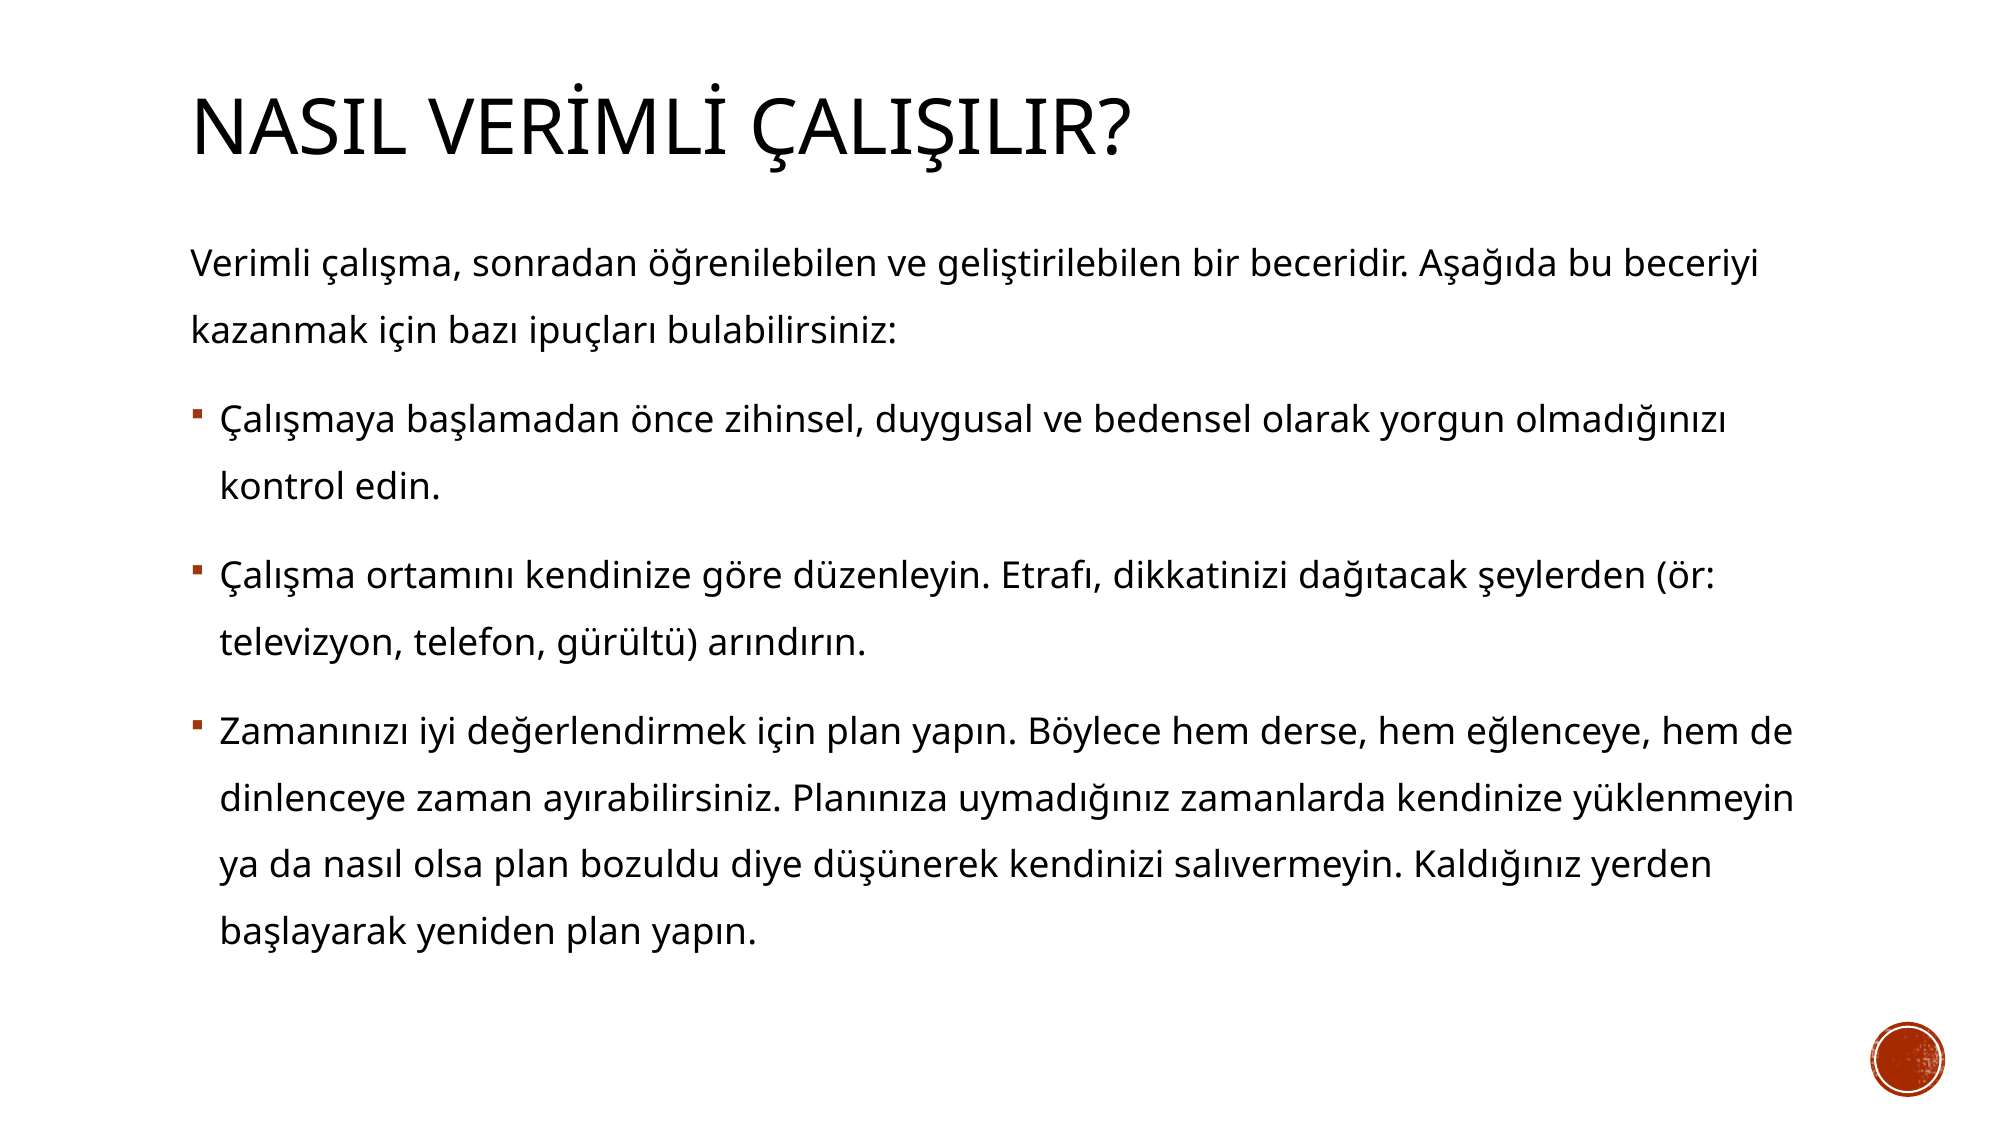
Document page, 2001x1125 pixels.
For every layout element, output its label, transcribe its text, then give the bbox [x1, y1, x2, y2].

title Nasıl verİmlİ çalışılır? [175, 79, 1826, 143]
list Verimli çalışma, sonradan öğrenilebilen ve geliştirilebilen bir beceridir. Aşağıda bu beceriyi kazanmak için bazı ipuçları bulabilirsiniz: Çalışmaya başlamadan önce zihinsel, duygusal ve bedensel olarak yorgun olmadığınızı kontrol edin. Çalışma ortamını kendinize göre düzenleyin. Etrafı, dikkatinizi dağıtacak şeylerden (ör: televizyon, telefon, gürültü) arındırın. Zamanınızı iyi değerlendirmek için plan yapın. Böylece hem derse, hem eğlenceye, hem de dinlenceye zaman ayırabilirsiniz. Planınıza uymadığınız zamanlarda kendinize yüklenmeyin ya da nasıl olsa plan bozuldu diye düşünerek kendinizi salıvermeyin. Kaldığınız yerden başlayarak yeniden plan yapın. [175, 143, 1826, 966]
